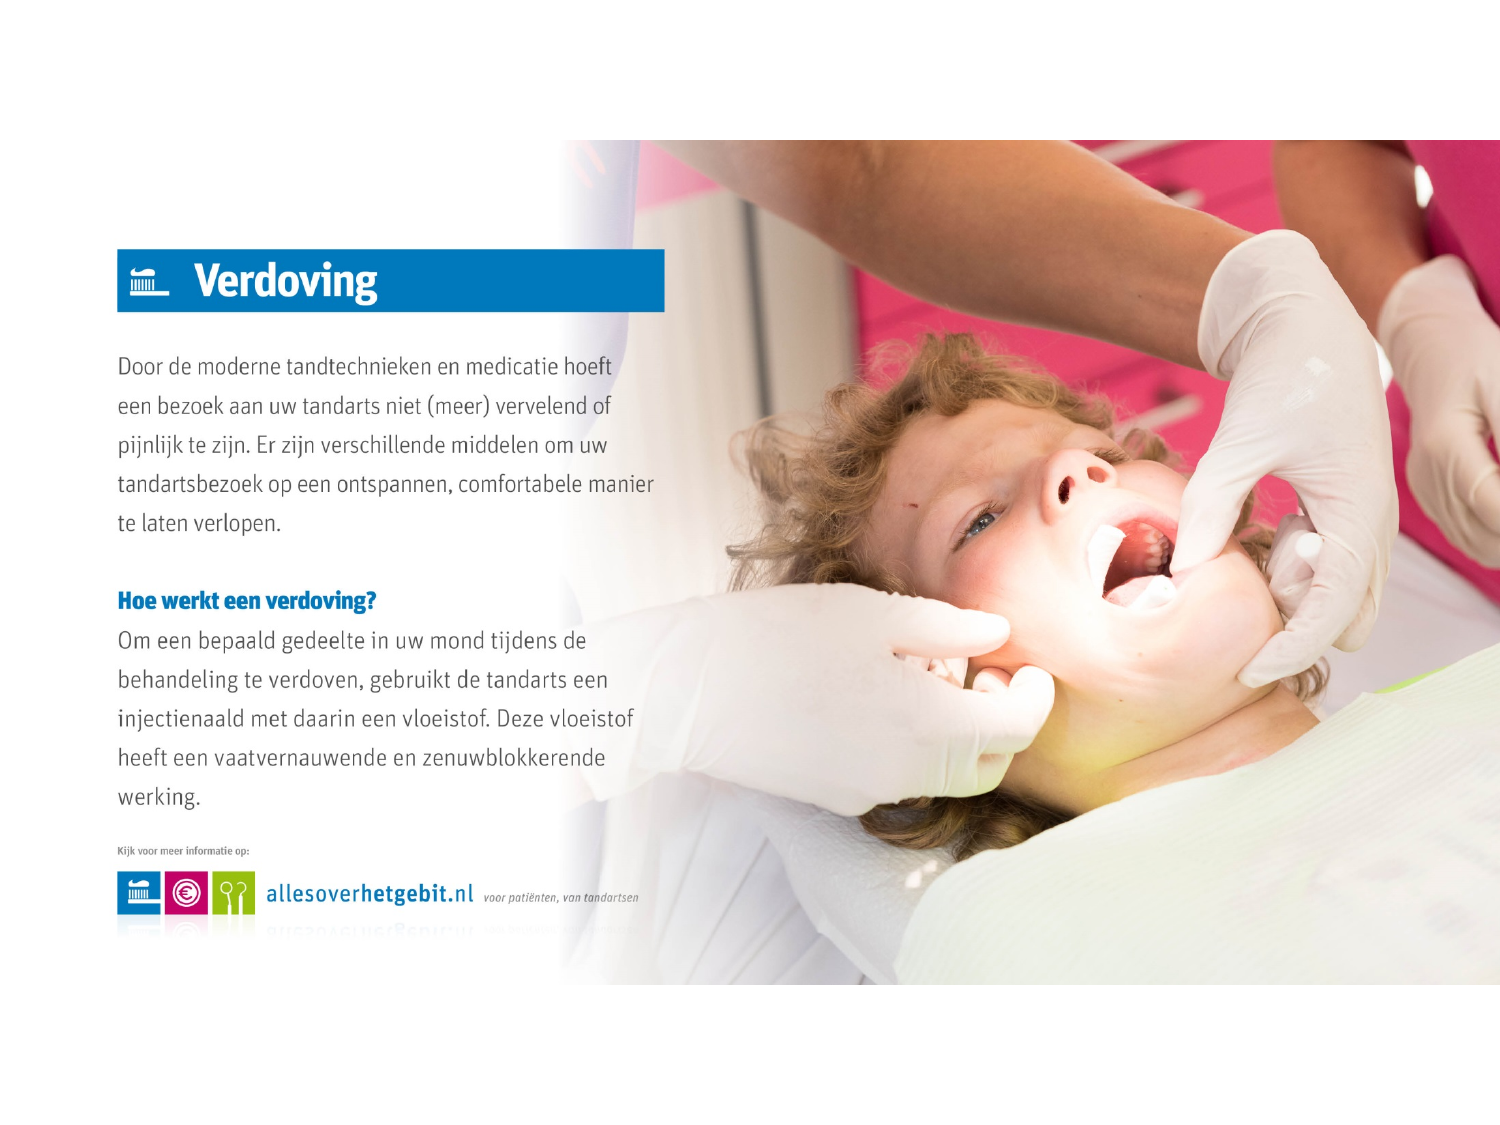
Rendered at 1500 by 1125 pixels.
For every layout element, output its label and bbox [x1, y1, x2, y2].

picture [0, 140, 1500, 985]
